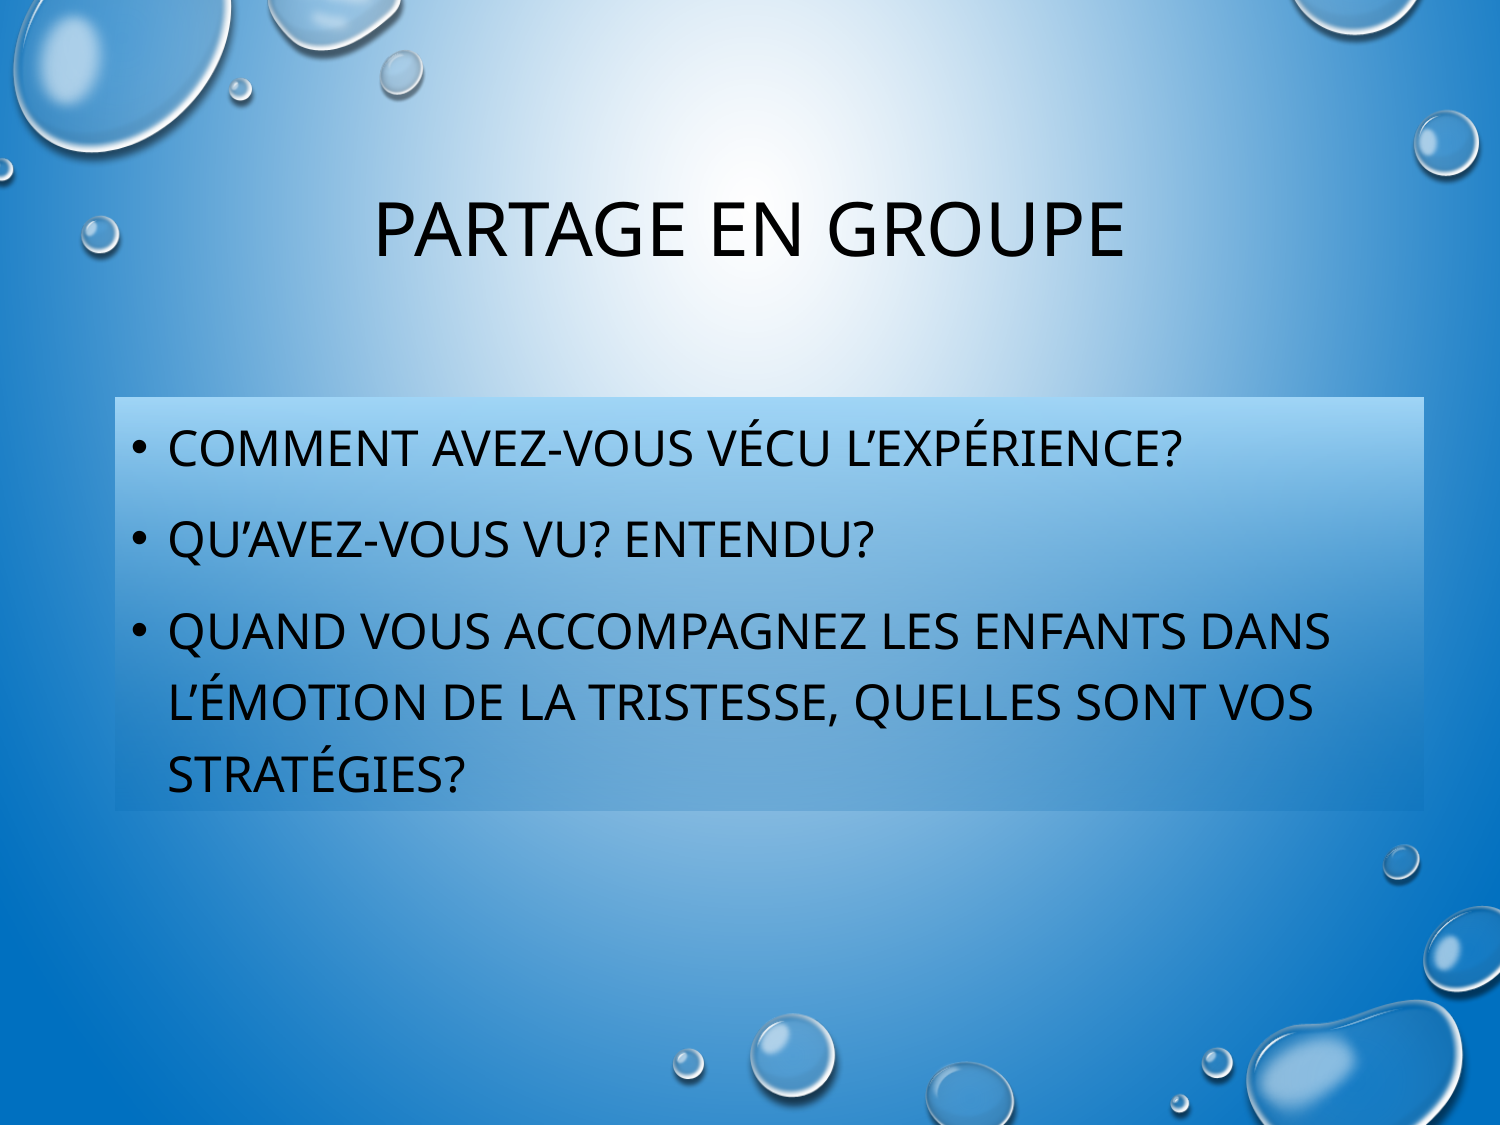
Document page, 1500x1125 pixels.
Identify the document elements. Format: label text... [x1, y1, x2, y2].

list Comment avez-vous vécu l’expérience? Qu’avez-vous vu? Entendu? Quand vous accompagnez les enfants dans l’émotion de la tristesse, quelles sont vos stratégies? [115, 397, 1424, 811]
picture [0, 0, 1500, 1125]
title Partage en groupe [112, 101, 1388, 364]
